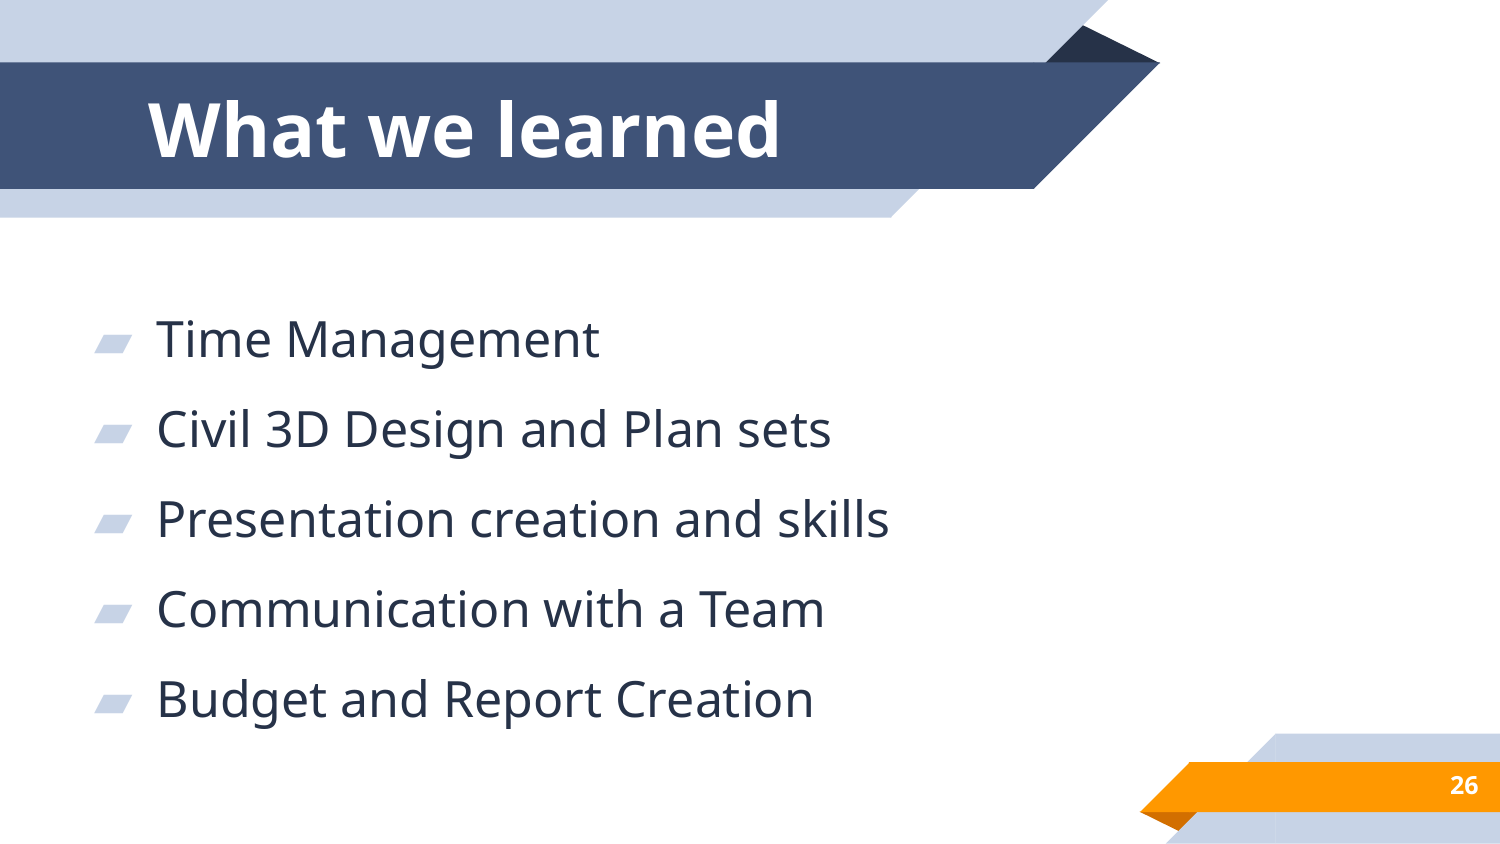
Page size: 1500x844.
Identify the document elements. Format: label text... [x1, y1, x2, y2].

list Time Management Civil 3D Design and Plan sets Presentation creation and skills Communication with a Team Budget and Report Creation [66, 244, 1178, 761]
title What we learned [133, 64, 997, 190]
slide_number 26 [1249, 760, 1494, 813]
